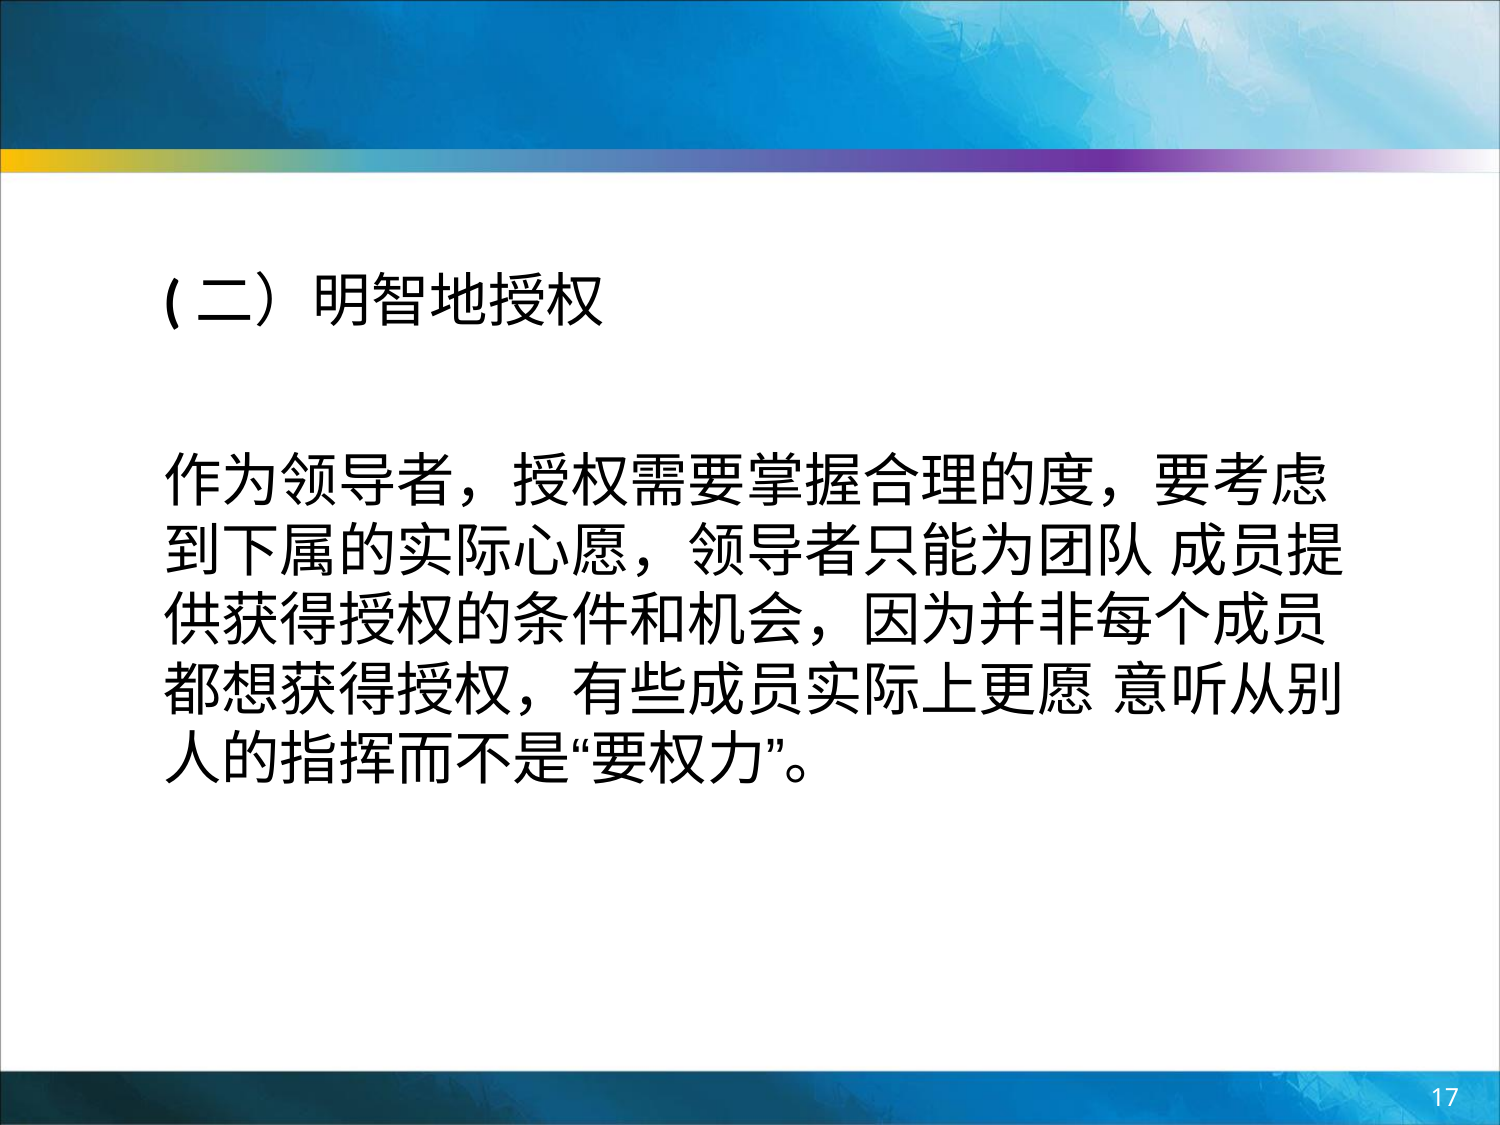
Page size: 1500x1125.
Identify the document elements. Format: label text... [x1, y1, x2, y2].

text_box 作为领导者，授权需要掌握合理的度，要考虑 到下属的实际心愿，领导者只能为团队 成员提 供获得授权的条件和机会，因为并非每个成员 都想获得授权，有些成员实际上更愿 意听从别 人的指挥而不是“要权力”。 [163, 454, 1385, 791]
text_box [0, 0, 1500, 1125]
text_box 17 [1430, 1086, 1481, 1112]
text_box (二）明智地授权 [163, 274, 617, 334]
